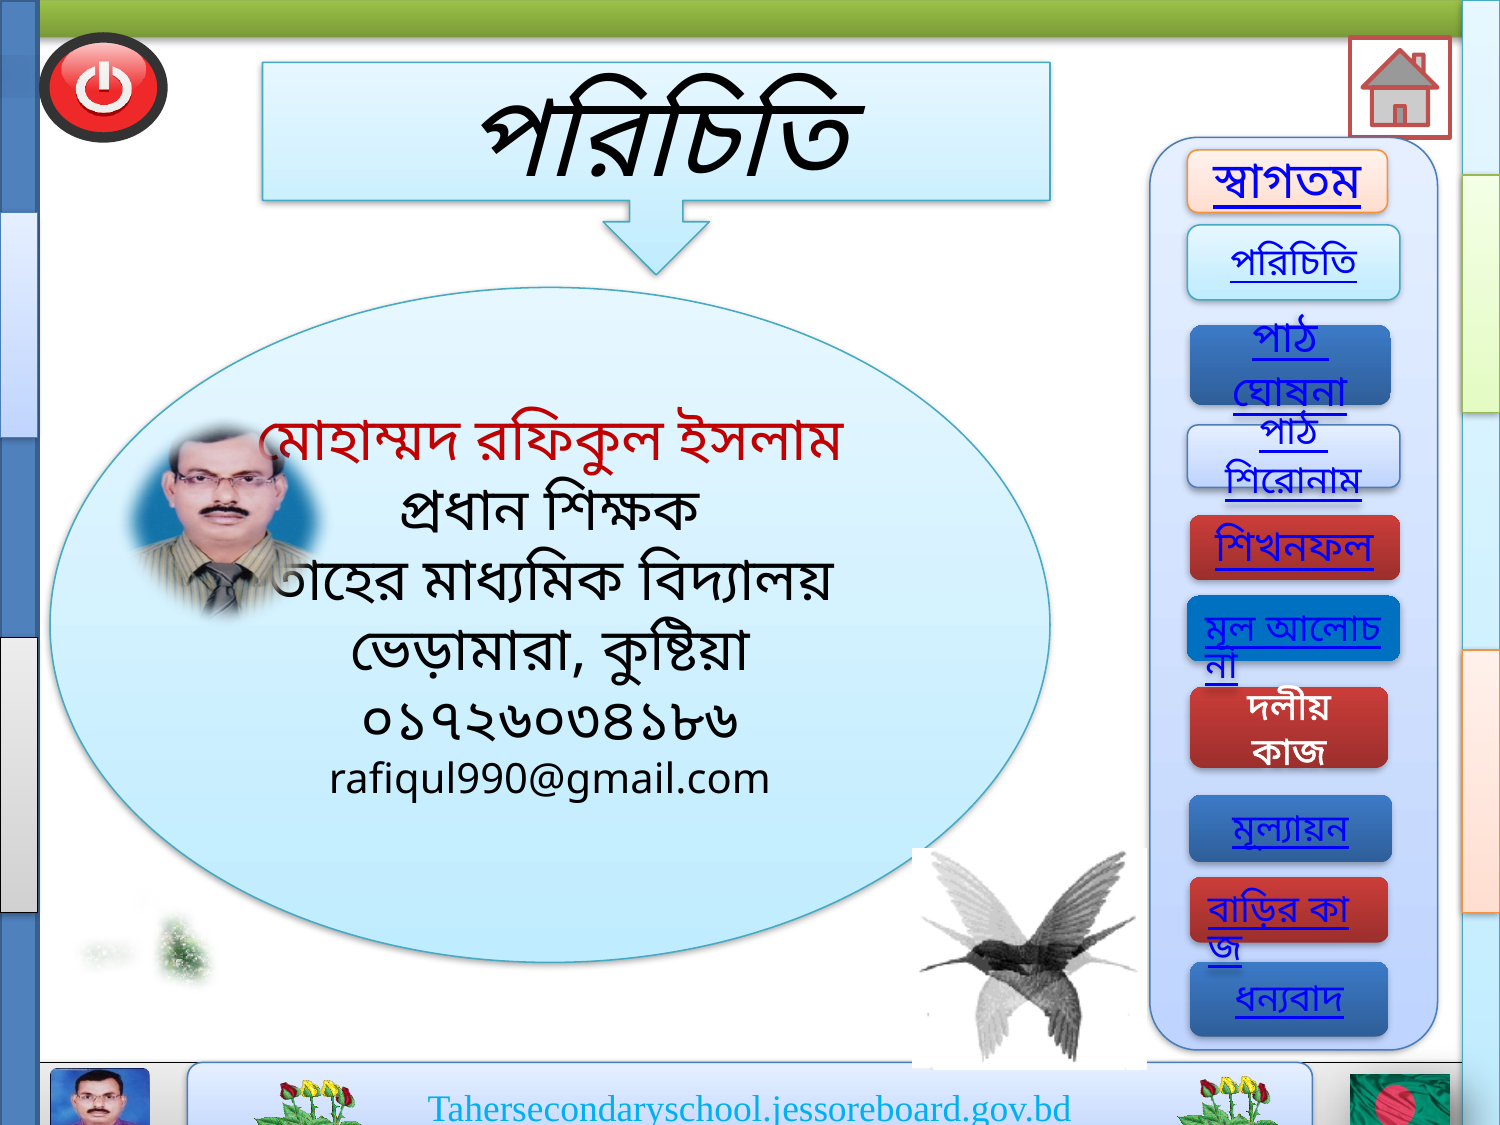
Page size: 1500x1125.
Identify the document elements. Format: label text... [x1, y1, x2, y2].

picture [50, 862, 228, 1125]
picture [1154, 1051, 1301, 1125]
picture [912, 848, 1148, 1070]
text_box পরিচিতি [261, 61, 1051, 276]
text_box মোহাম্মদ রফিকুল ইসলাম প্রধান শিক্ষক তাহের মাধ্যমিক বিদ্যালয় ভেড়ামারা, কুষ্টিয়া ০১৭২৬০৩৪১৮৬ rafiqul990@gmail.com [49, 286, 1051, 964]
picture [230, 1054, 387, 1125]
picture [50, 43, 157, 132]
picture [112, 411, 338, 632]
picture [1350, 1074, 1450, 1125]
